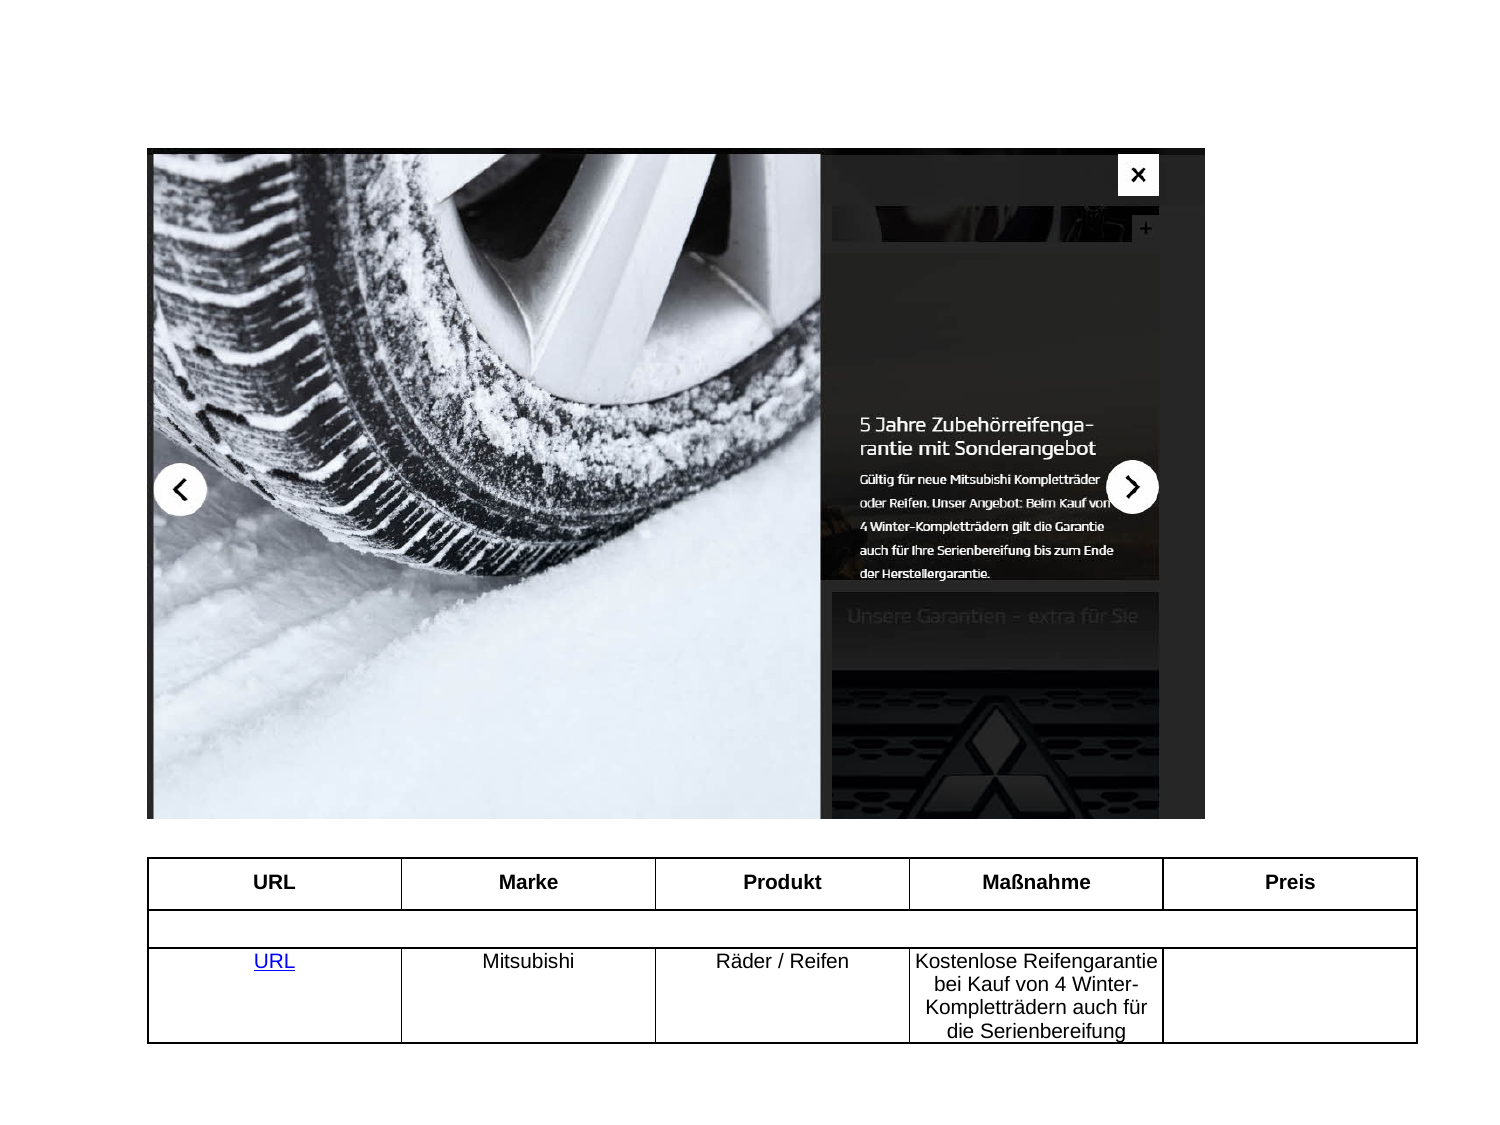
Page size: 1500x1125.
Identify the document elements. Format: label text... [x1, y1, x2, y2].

table_cell Kostenlose Reifengarantie bei Kauf von 4 Winter-Kompletträdern auch für die Serienbereifung [910, 949, 1162, 1042]
table_cell Mitsubishi [402, 949, 655, 1042]
table_cell Räder / Reifen [656, 949, 909, 1042]
picture [147, 148, 1205, 820]
table_header URL [149, 859, 401, 909]
table_header Produkt [656, 859, 909, 909]
table_cell [1164, 949, 1416, 1042]
table_cell [149, 911, 1416, 947]
table_header Preis [1164, 859, 1416, 909]
table_header Maßnahme [910, 859, 1162, 909]
table_cell URL [149, 949, 401, 1042]
table_header Marke [402, 859, 655, 909]
